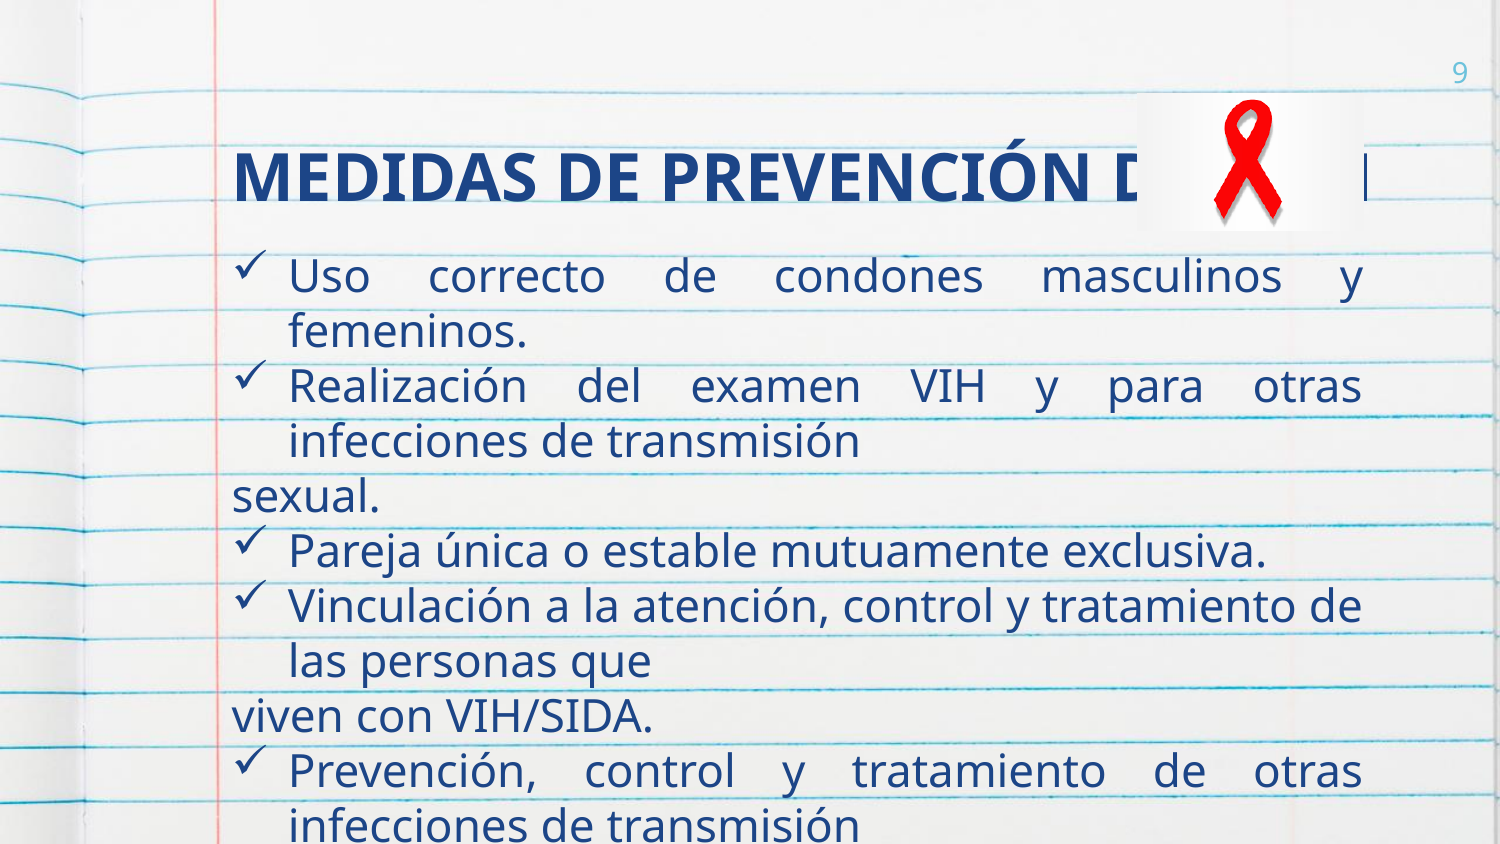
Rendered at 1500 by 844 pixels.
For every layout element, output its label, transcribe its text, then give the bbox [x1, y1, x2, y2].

title MEDIDAS DE PREVENCIÓN DEL VIH [231, 73, 1425, 215]
list Uso correcto de condones masculinos y femeninos. Realización del examen VIH y para otras infecciones de transmisión sexual. Pareja única o estable mutuamente exclusiva. Vinculación a la atención, control y tratamiento de las personas que viven con VIH/SIDA. Prevención, control y tratamiento de otras infecciones de transmisión sexual. Prevención de la transmisión vertical del VIH/SIDA (madre al hijo/a) [231, 247, 1364, 778]
slide_number 9 [1378, 41, 1469, 107]
picture [0, 0, 1500, 844]
